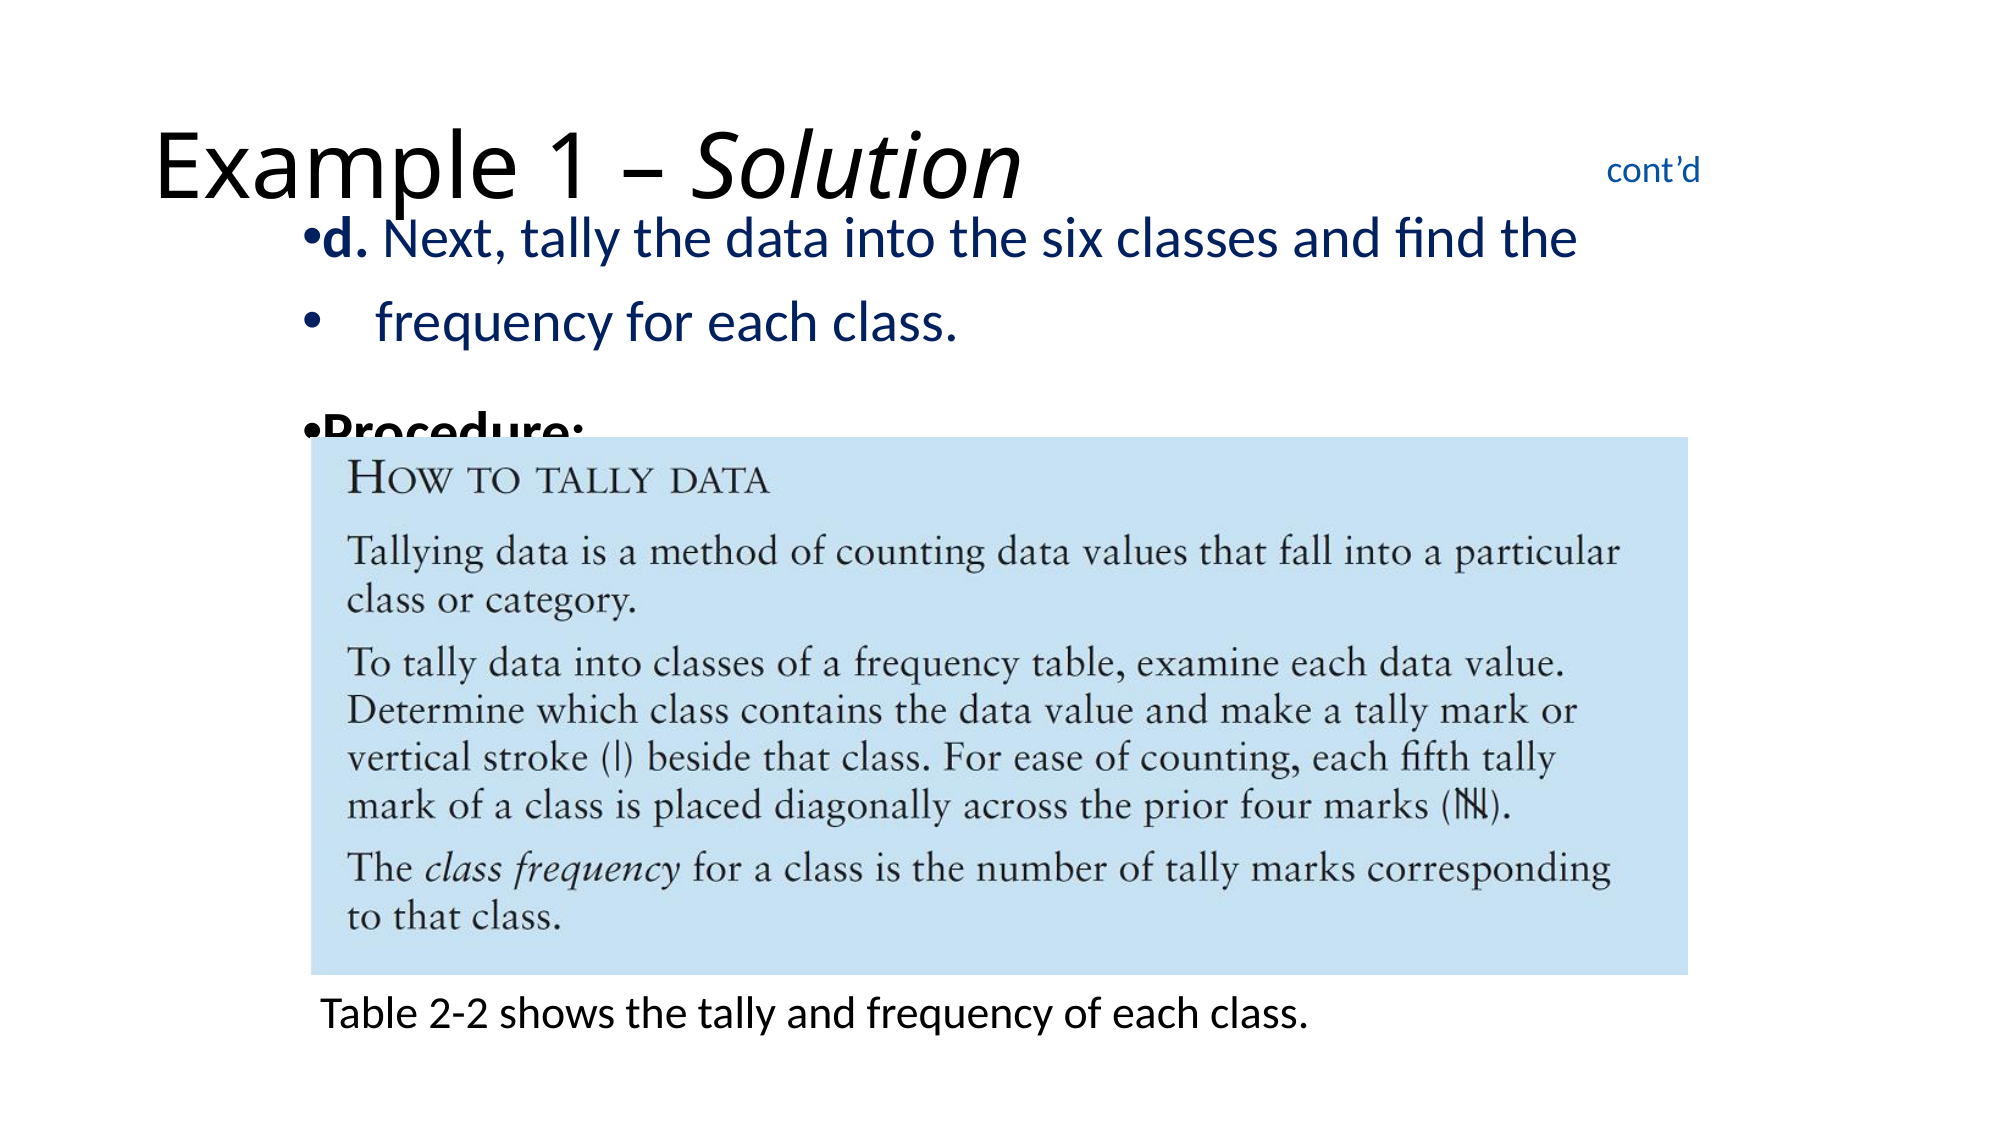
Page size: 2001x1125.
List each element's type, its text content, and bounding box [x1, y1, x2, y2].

title Example 1 – Solution [137, 59, 1863, 278]
text_box Table 2-2 shows the tally and frequency of each class. [305, 975, 1661, 1045]
text_box cont’d [1591, 137, 1730, 221]
list d. Next, tally the data into the six classes and find the frequency for each class. Procedure: [287, 200, 1688, 1083]
picture [310, 437, 1688, 975]
